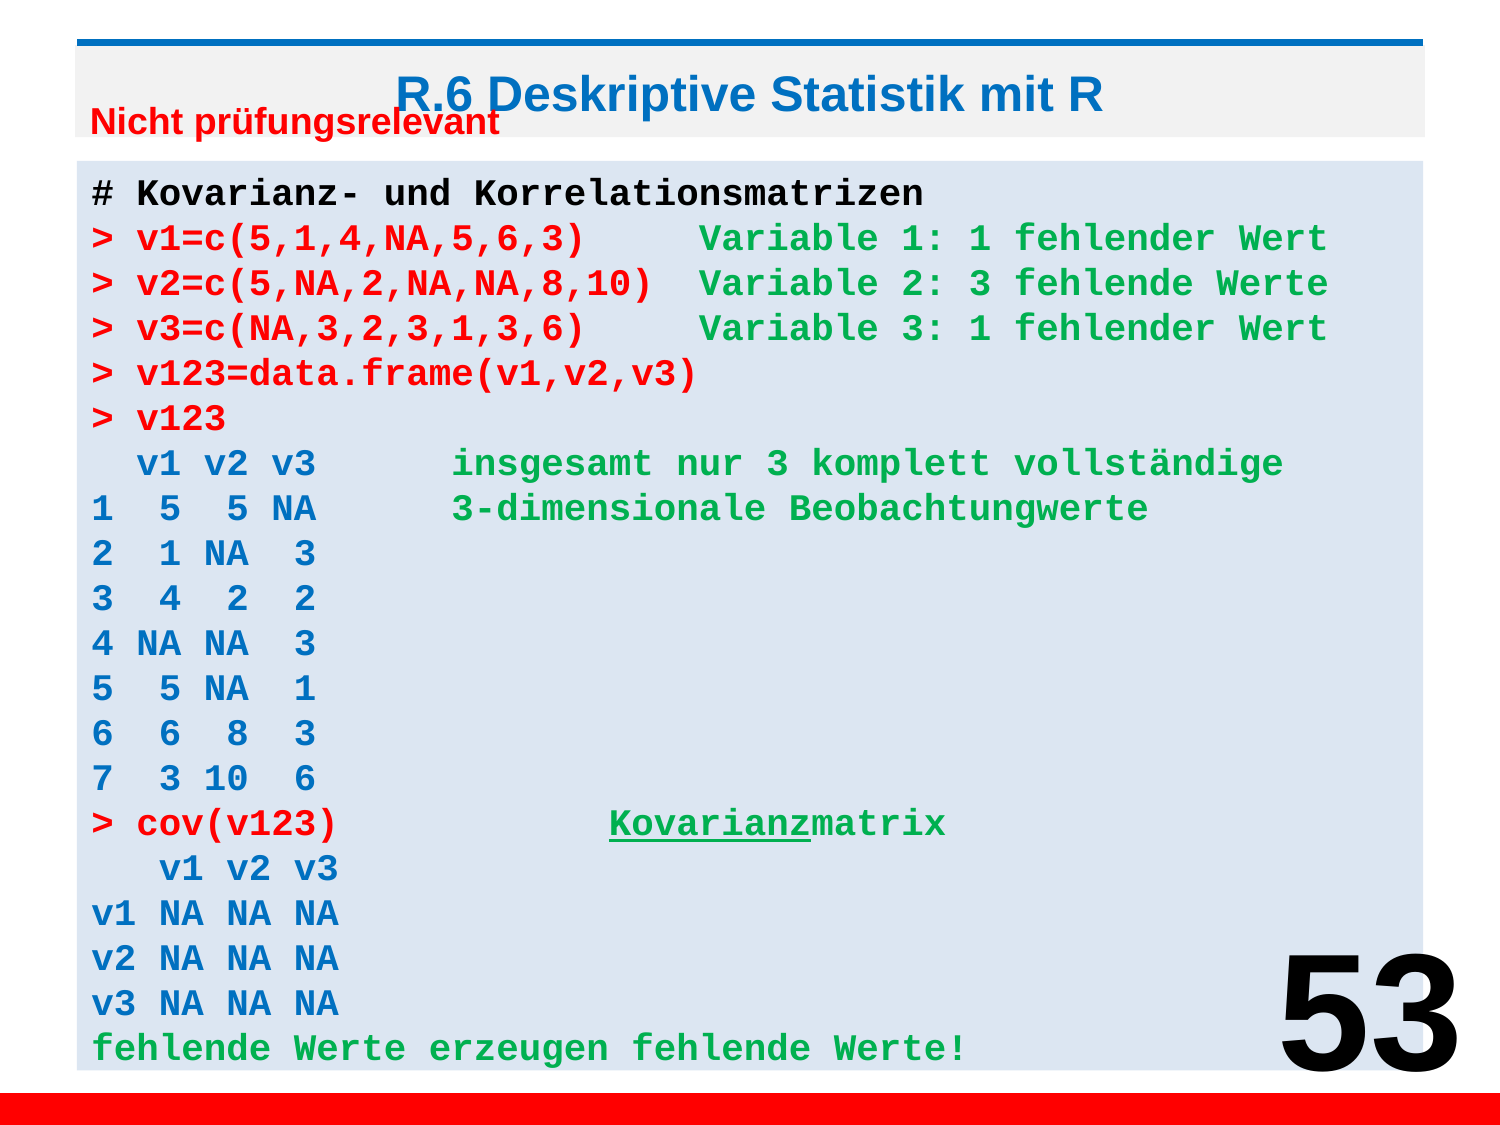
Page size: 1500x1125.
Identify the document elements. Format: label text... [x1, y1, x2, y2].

text_box [0, 1093, 1500, 1125]
text_box # Kovarianz- und Korrelationsmatrizen > v1=c(5,1,4,NA,5,6,3) Variable 1: 1 fehlender Wert > v2=c(5,NA,2,NA,NA,8,10) Variable 2: 3 fehlende Werte > v3=c(NA,3,2,3,1,3,6) Variable 3: 1 fehlender Wert > v123=data.frame(v1,v2,v3) > v123 v1 v2 v3 insgesamt nur 3 komplett vollständige 1 5 5 NA 3-dimensionale Beobachtungwerte 2 1 NA 3 3 4 2 2 4 NA NA 3 5 5 NA 1 6 6 8 3 7 3 10 6 > cov(v123) Kovarianzmatrix v1 v2 v3 v1 NA NA NA v2 NA NA NA v3 NA NA NA fehlende Werte erzeugen fehlende Werte! [76, 160, 1424, 1076]
title R.6 Deskriptive Statistik mit R [74, 44, 1426, 138]
text_box Nicht prüfungsrelevant [75, 89, 690, 150]
slide_number 53 [1127, 904, 1478, 1093]
